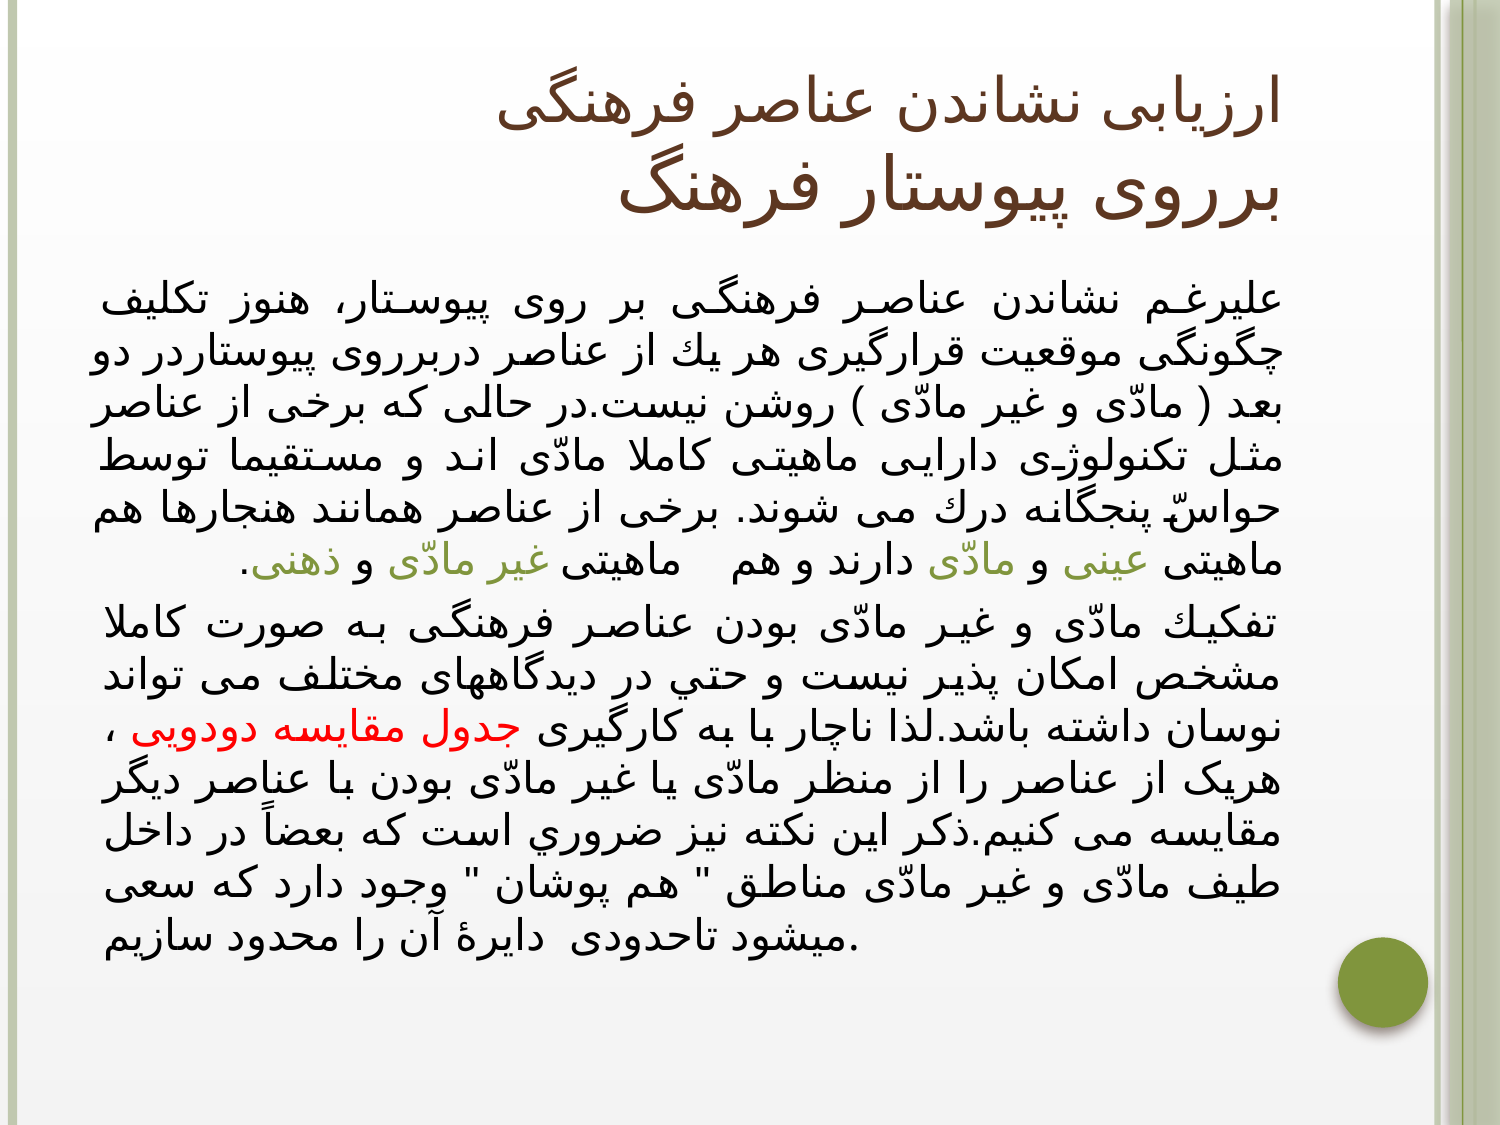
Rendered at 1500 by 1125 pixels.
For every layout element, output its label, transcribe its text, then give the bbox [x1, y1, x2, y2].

title ارزیابی نشاندن عناصر فرهنگی برروی پیوستار فرهنگ [75, 45, 1300, 233]
list علیرغم نشاندن عناصر فرهنگی بر روی پیوستار، هنوز تكليف چگونگی موقعيت قرارگيری هر يك از عناصر دربرروی پیوستاردر دو بعد ( مادّی و غير مادّی ) روشن نيست.در حالی كه برخی از عناصر مثل تكنولوژی دارايی ماهيتی كاملا مادّی اند و مستقيما توسط حواسّ پنجگانه درك می شوند. برخی از عناصر همانند هنجارها هم ماهيتی عينی و مادّی دارند و هم ماهيتی غير مادّی و ذهنی. تفكيك مادّی و غير مادّی بودن عناصر فرهنگی به صورت كاملا مشخص امكان پذير نيست و حتي در ديدگاههای مختلف می تواند نوسان داشته باشد.لذا ناچار با به کارگیری جدول مقایسه دودویی ، هریک از عناصر را از منظر مادّی یا غیر مادّی بودن با عناصر دیگر مقایسه می کنیم.ذكر اين نكته نيز ضروري است كه بعضاً در داخل طيف مادّی و غير مادّی مناطق " هم پوشان " وجود دارد كه سعی میشود تاحدودی دايرۀ آن را محدود سازيم. [74, 262, 1301, 1063]
